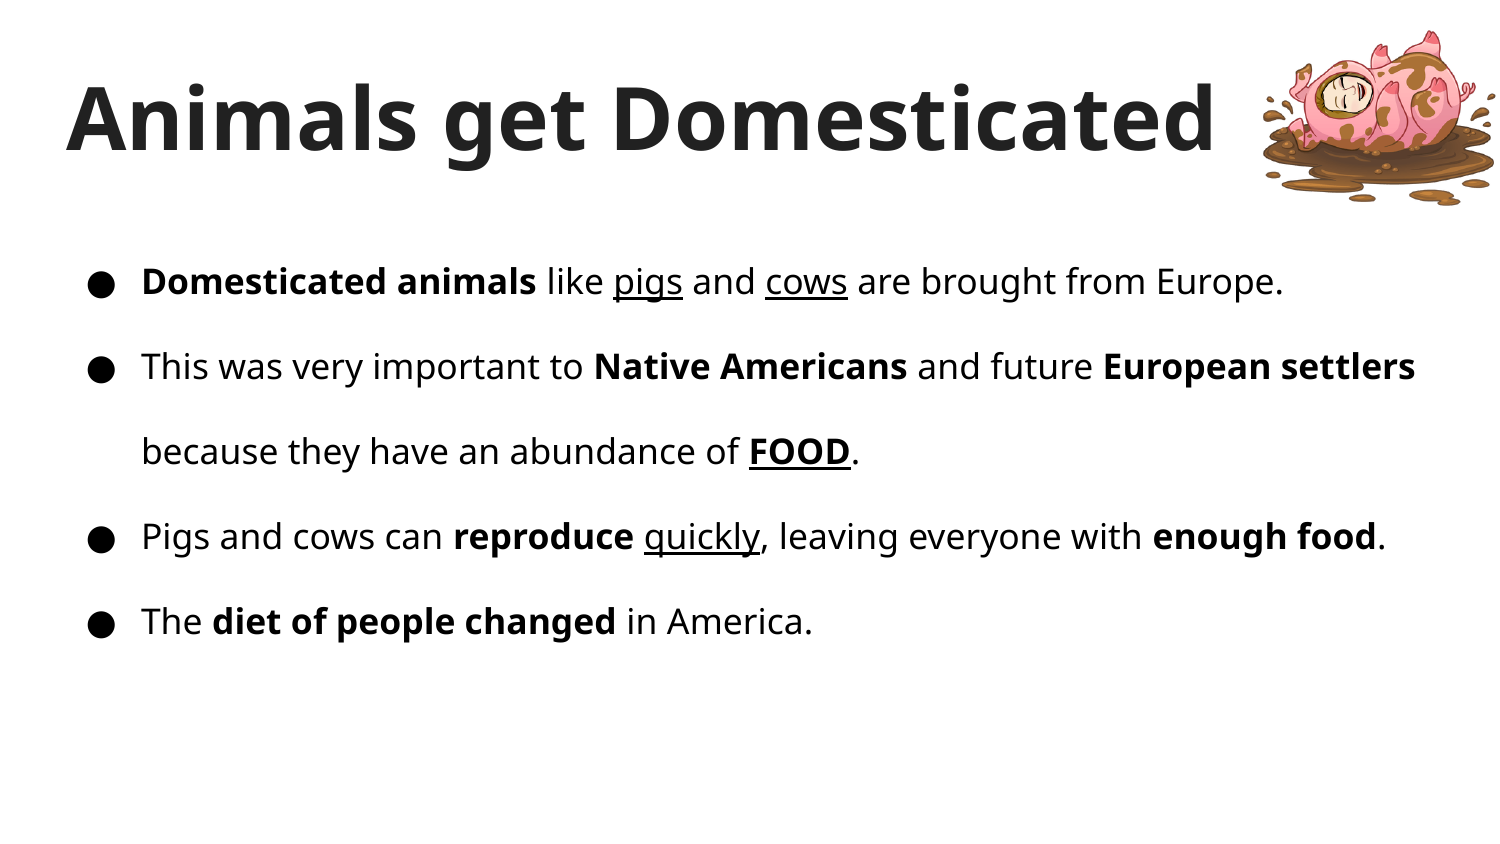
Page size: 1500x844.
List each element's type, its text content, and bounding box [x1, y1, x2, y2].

title Animals get Domesticated [51, 48, 1251, 180]
picture [1256, 0, 1500, 236]
list Domesticated animals like pigs and cows are brought from Europe. This was very important to Native Americans and future European settlers because they have an abundance of FOOD. Pigs and cows can reproduce quickly, leaving everyone with enough food. The diet of people changed in America. [51, 201, 1449, 804]
